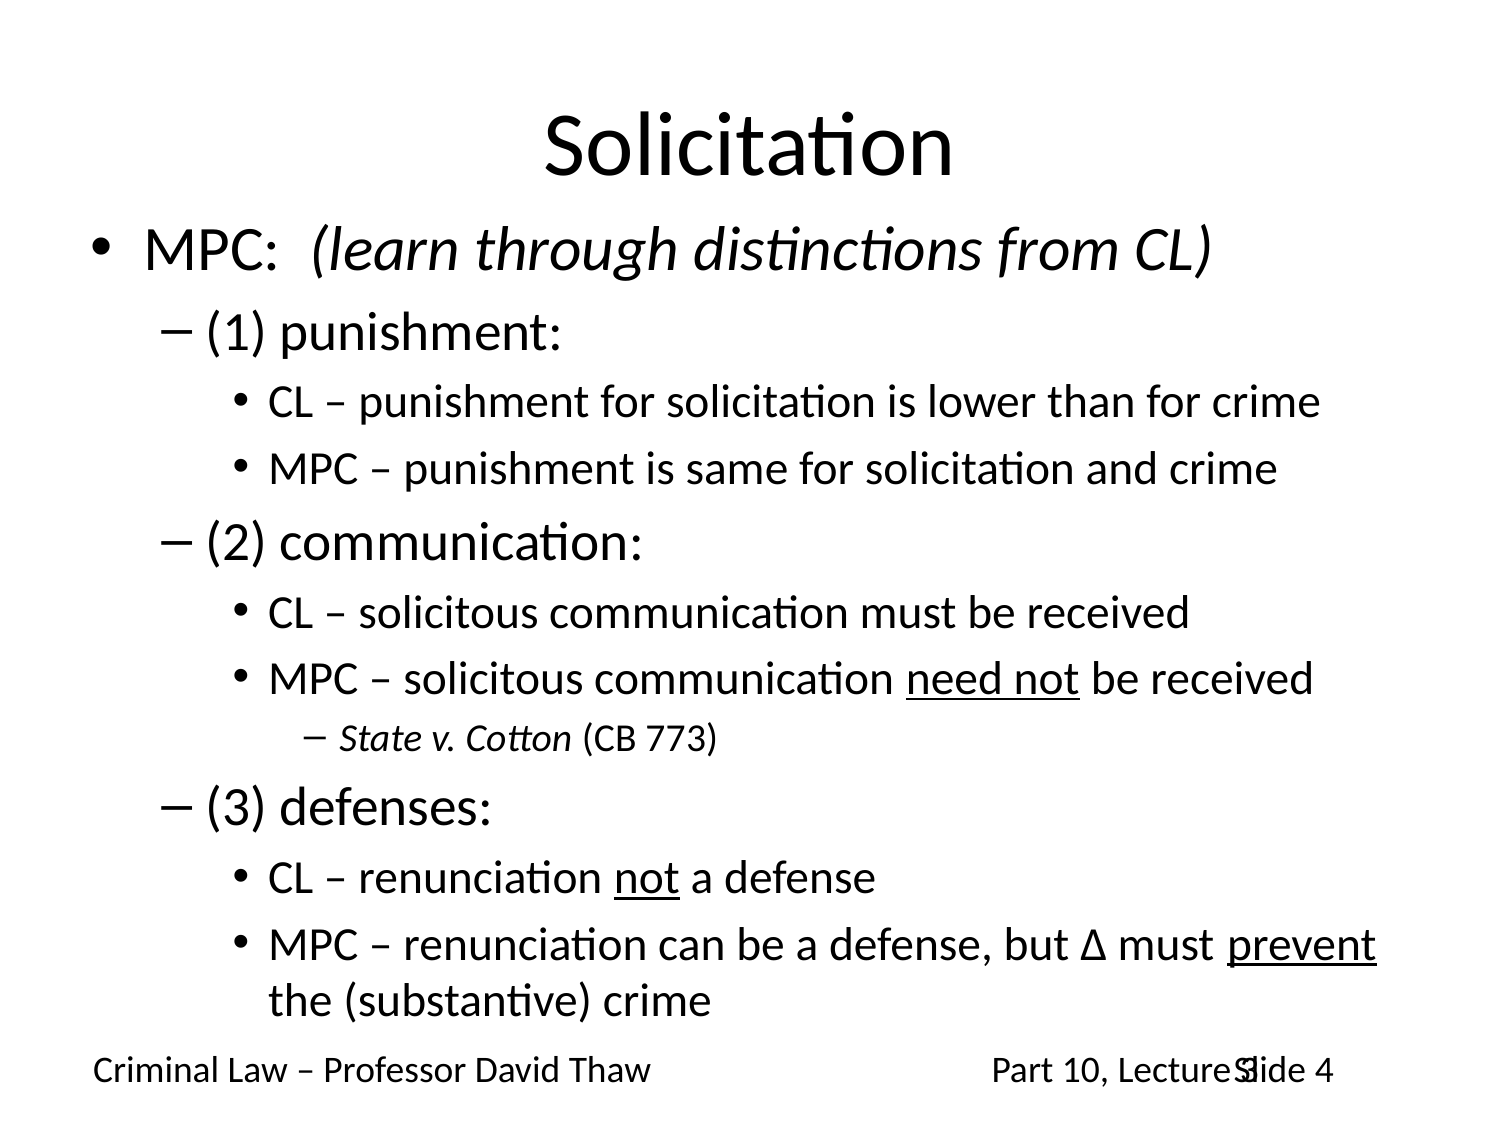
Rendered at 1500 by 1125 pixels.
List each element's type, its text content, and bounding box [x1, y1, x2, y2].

list MPC: (learn through distinctions from CL) (1) punishment: CL – punishment for solicitation is lower than for crime MPC – punishment is same for solicitation and crime (2) communication: CL – solicitous communication must be received MPC – solicitous communication need not be received State v. Cotton (CB 773) (3) defenses: CL – renunciation not a defense MPC – renunciation can be a defense, but Δ must prevent the (substantive) crime [75, 200, 1425, 1038]
title Solicitation [75, 45, 1425, 200]
